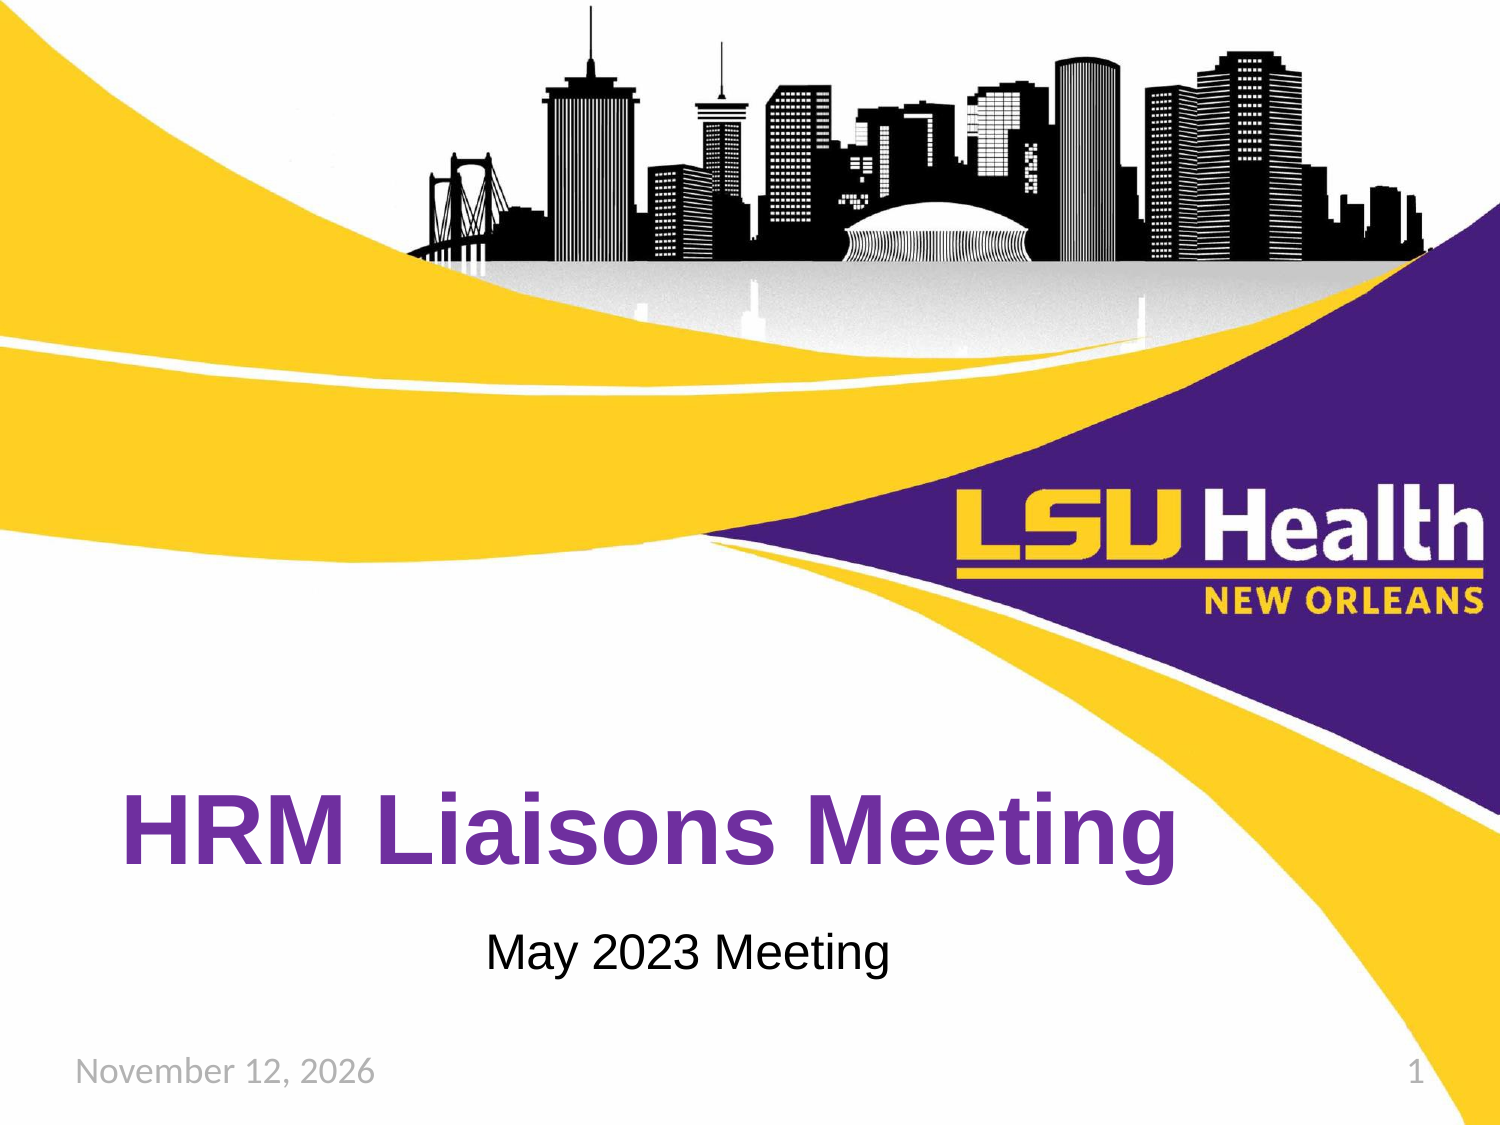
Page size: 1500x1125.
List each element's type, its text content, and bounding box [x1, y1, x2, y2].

slide_number 1 [1080, 1046, 1425, 1103]
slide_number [75, 1046, 420, 1103]
text_box May 2023 Meeting [399, 917, 975, 980]
picture [0, 0, 1500, 1125]
text_box HRM Liaisons Meeting [118, 762, 1313, 885]
